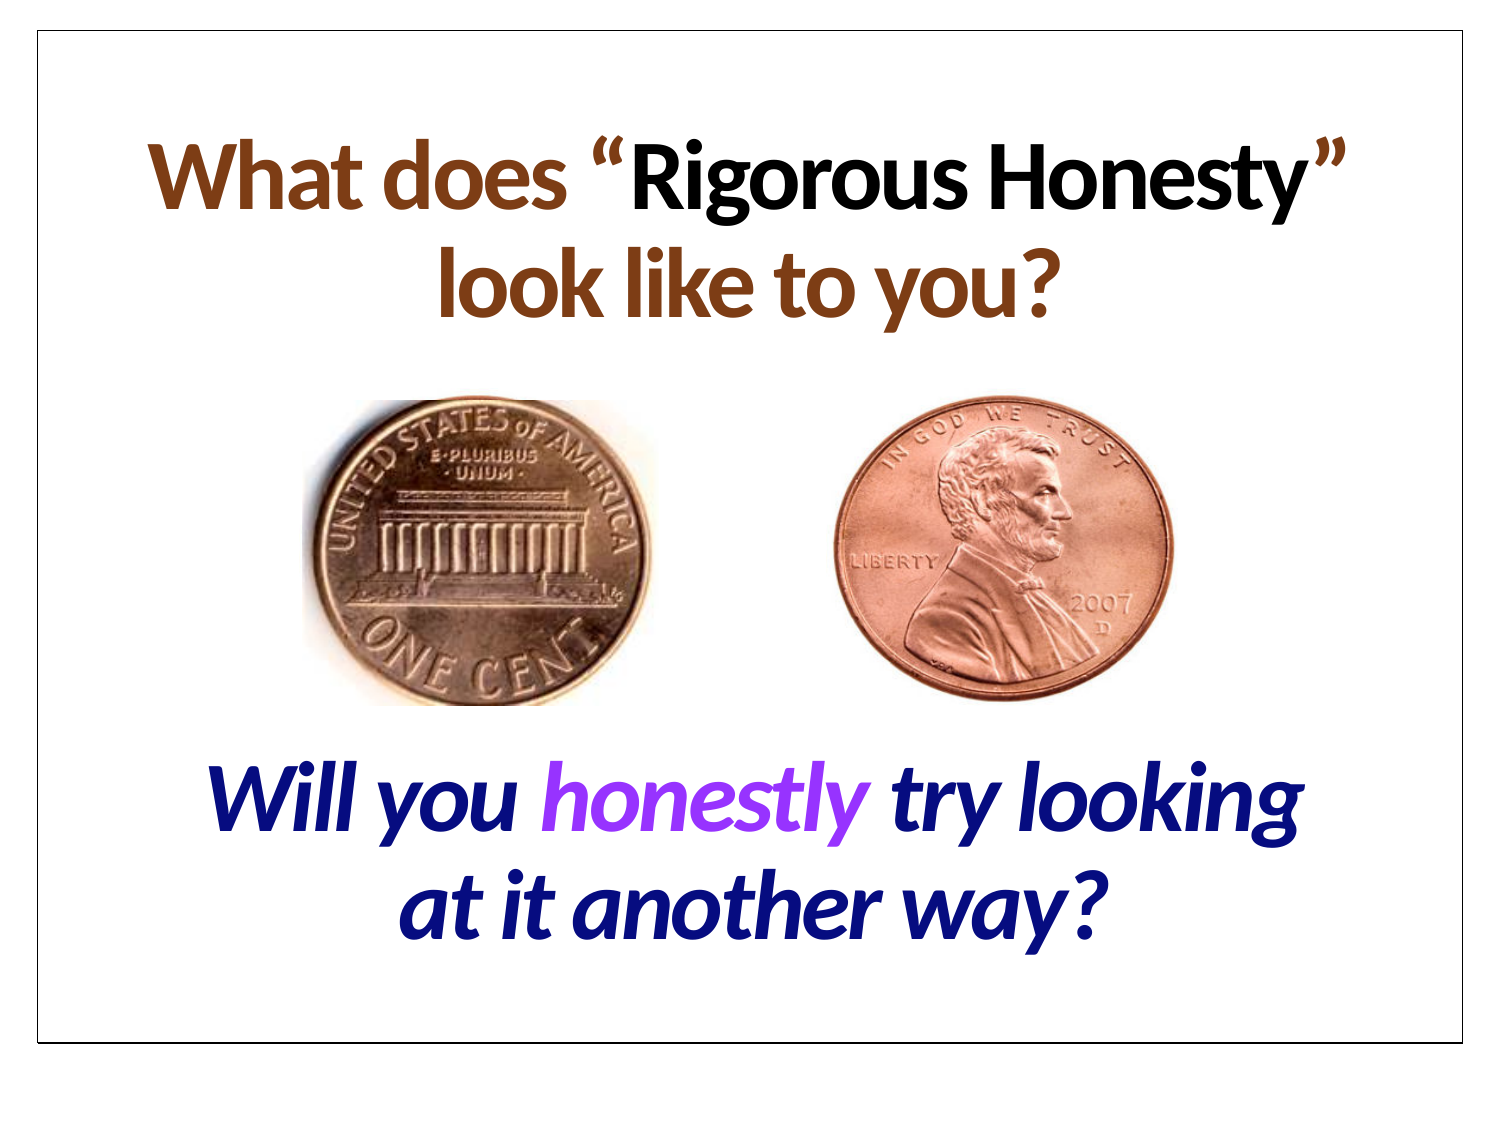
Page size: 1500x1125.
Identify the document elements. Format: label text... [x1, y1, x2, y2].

text_box Will you honestly try looking at it another way? [46, 744, 1457, 961]
picture [826, 387, 1179, 706]
picture [299, 387, 659, 706]
title What does “Rigorous Honesty” look like to you? [42, 122, 1457, 341]
